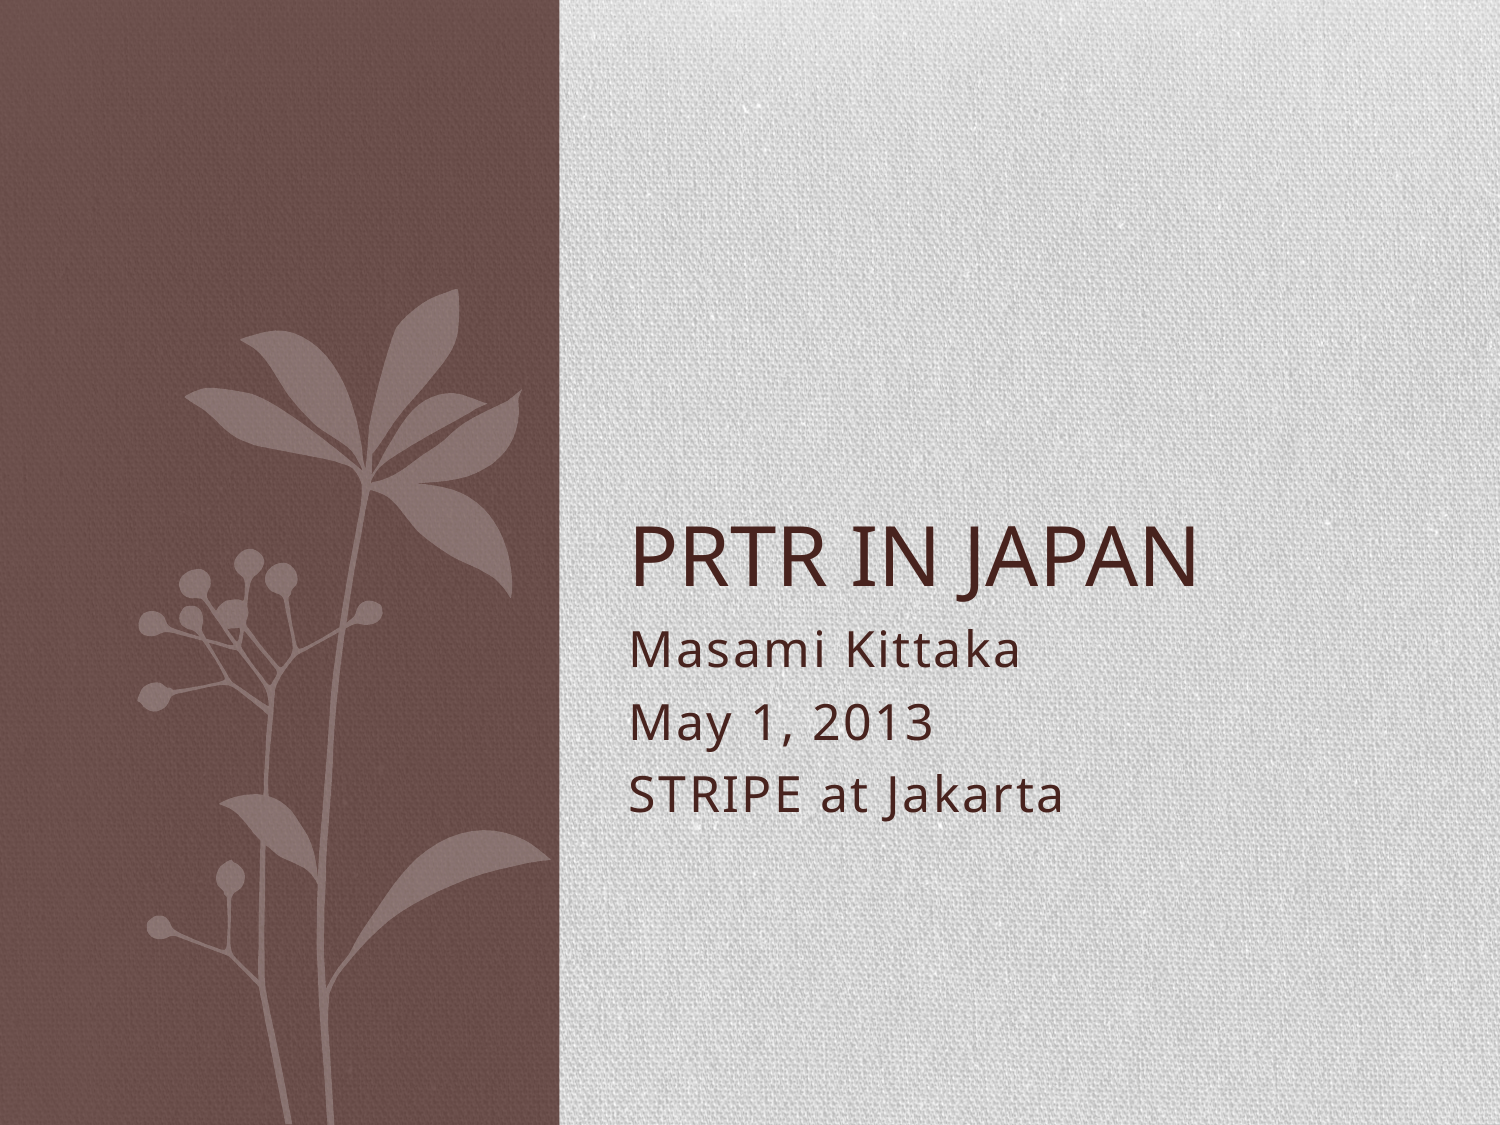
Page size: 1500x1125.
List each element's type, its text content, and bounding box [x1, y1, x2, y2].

subtitle Masami Kittaka May 1, 2013 STRIPE at Jakarta [614, 611, 1454, 870]
title PRTR in Japan [613, 232, 1454, 611]
